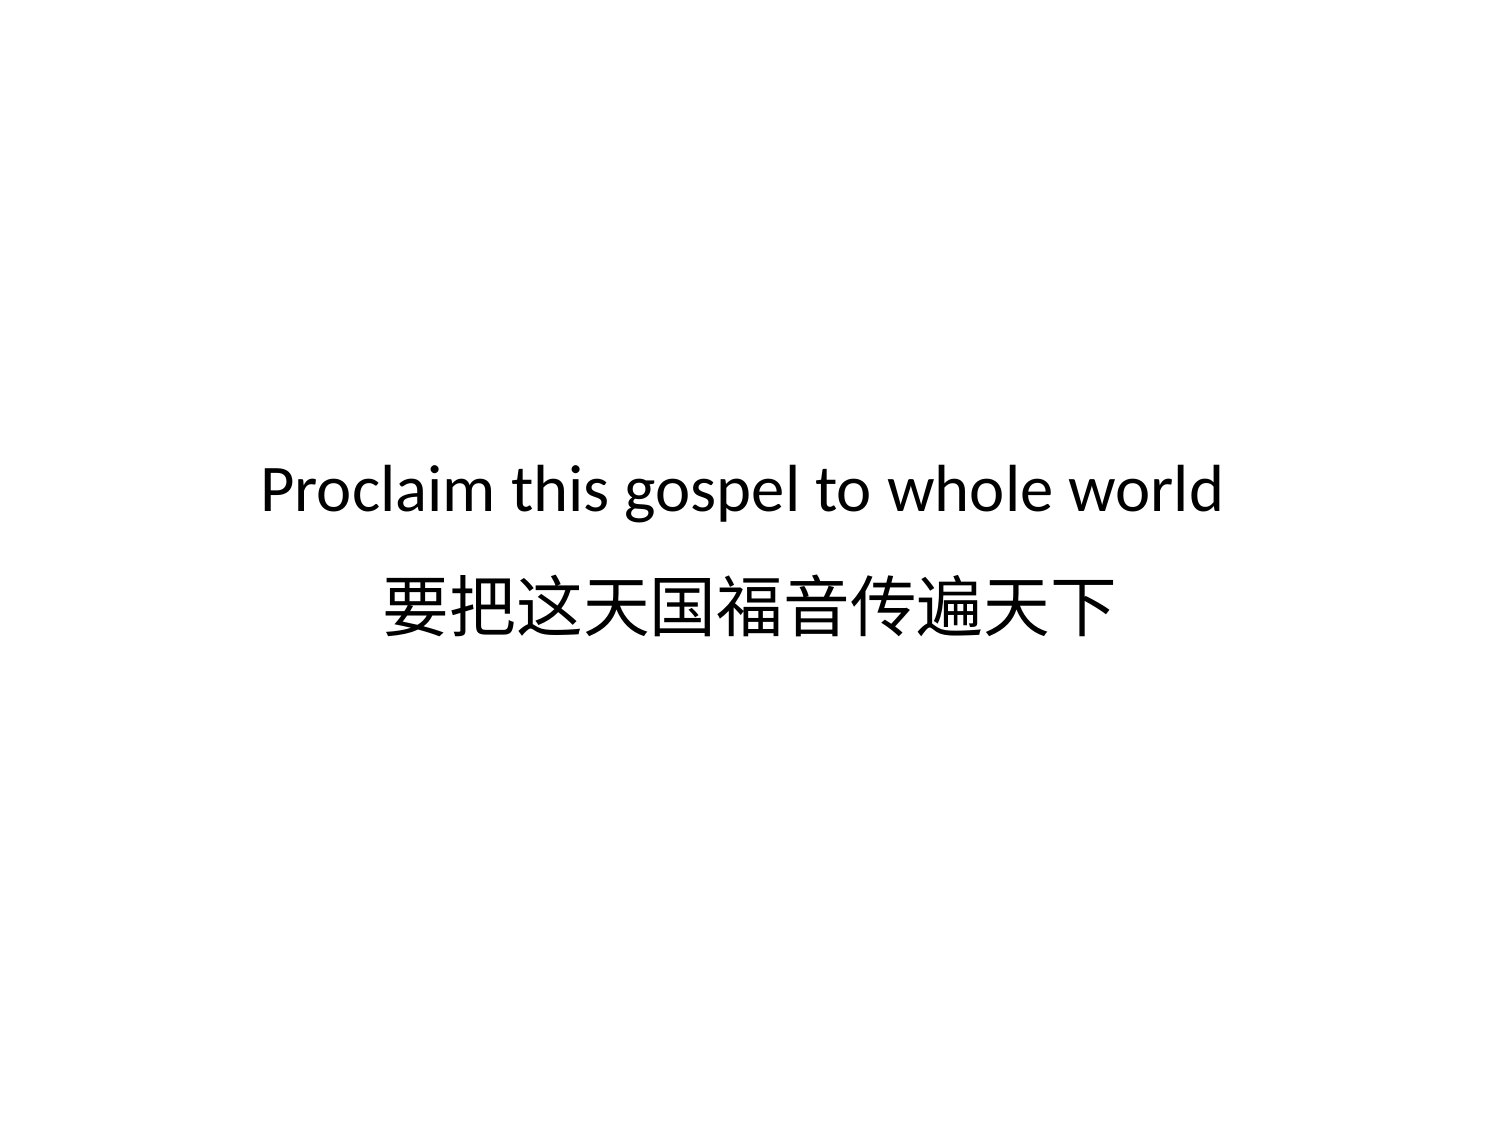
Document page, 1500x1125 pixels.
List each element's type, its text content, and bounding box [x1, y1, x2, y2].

title Proclaim this gospel to whole world 要把这天国福音传遍天下 [112, 349, 1388, 700]
